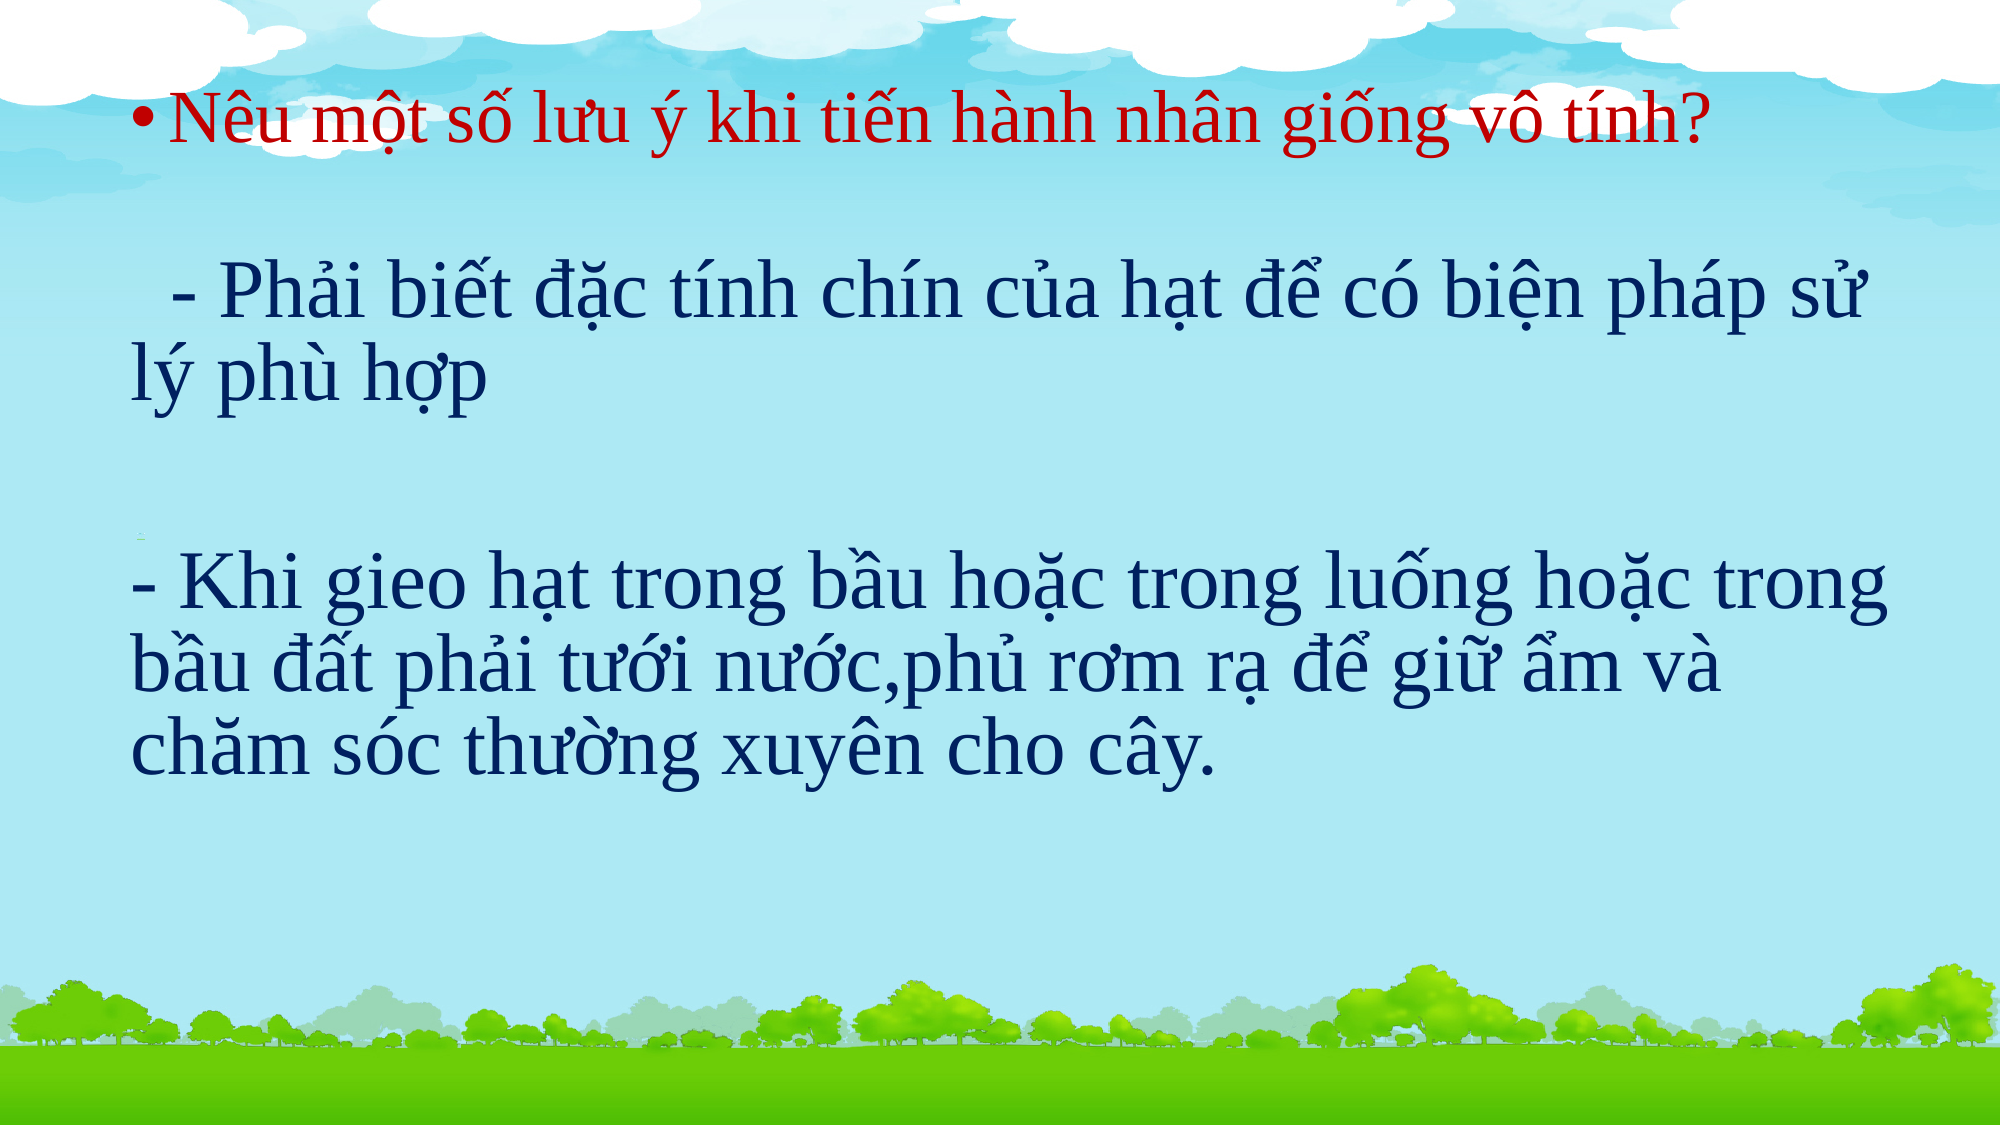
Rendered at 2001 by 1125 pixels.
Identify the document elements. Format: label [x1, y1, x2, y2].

picture [0, 0, 2000, 1125]
list [137, 533, 145, 540]
